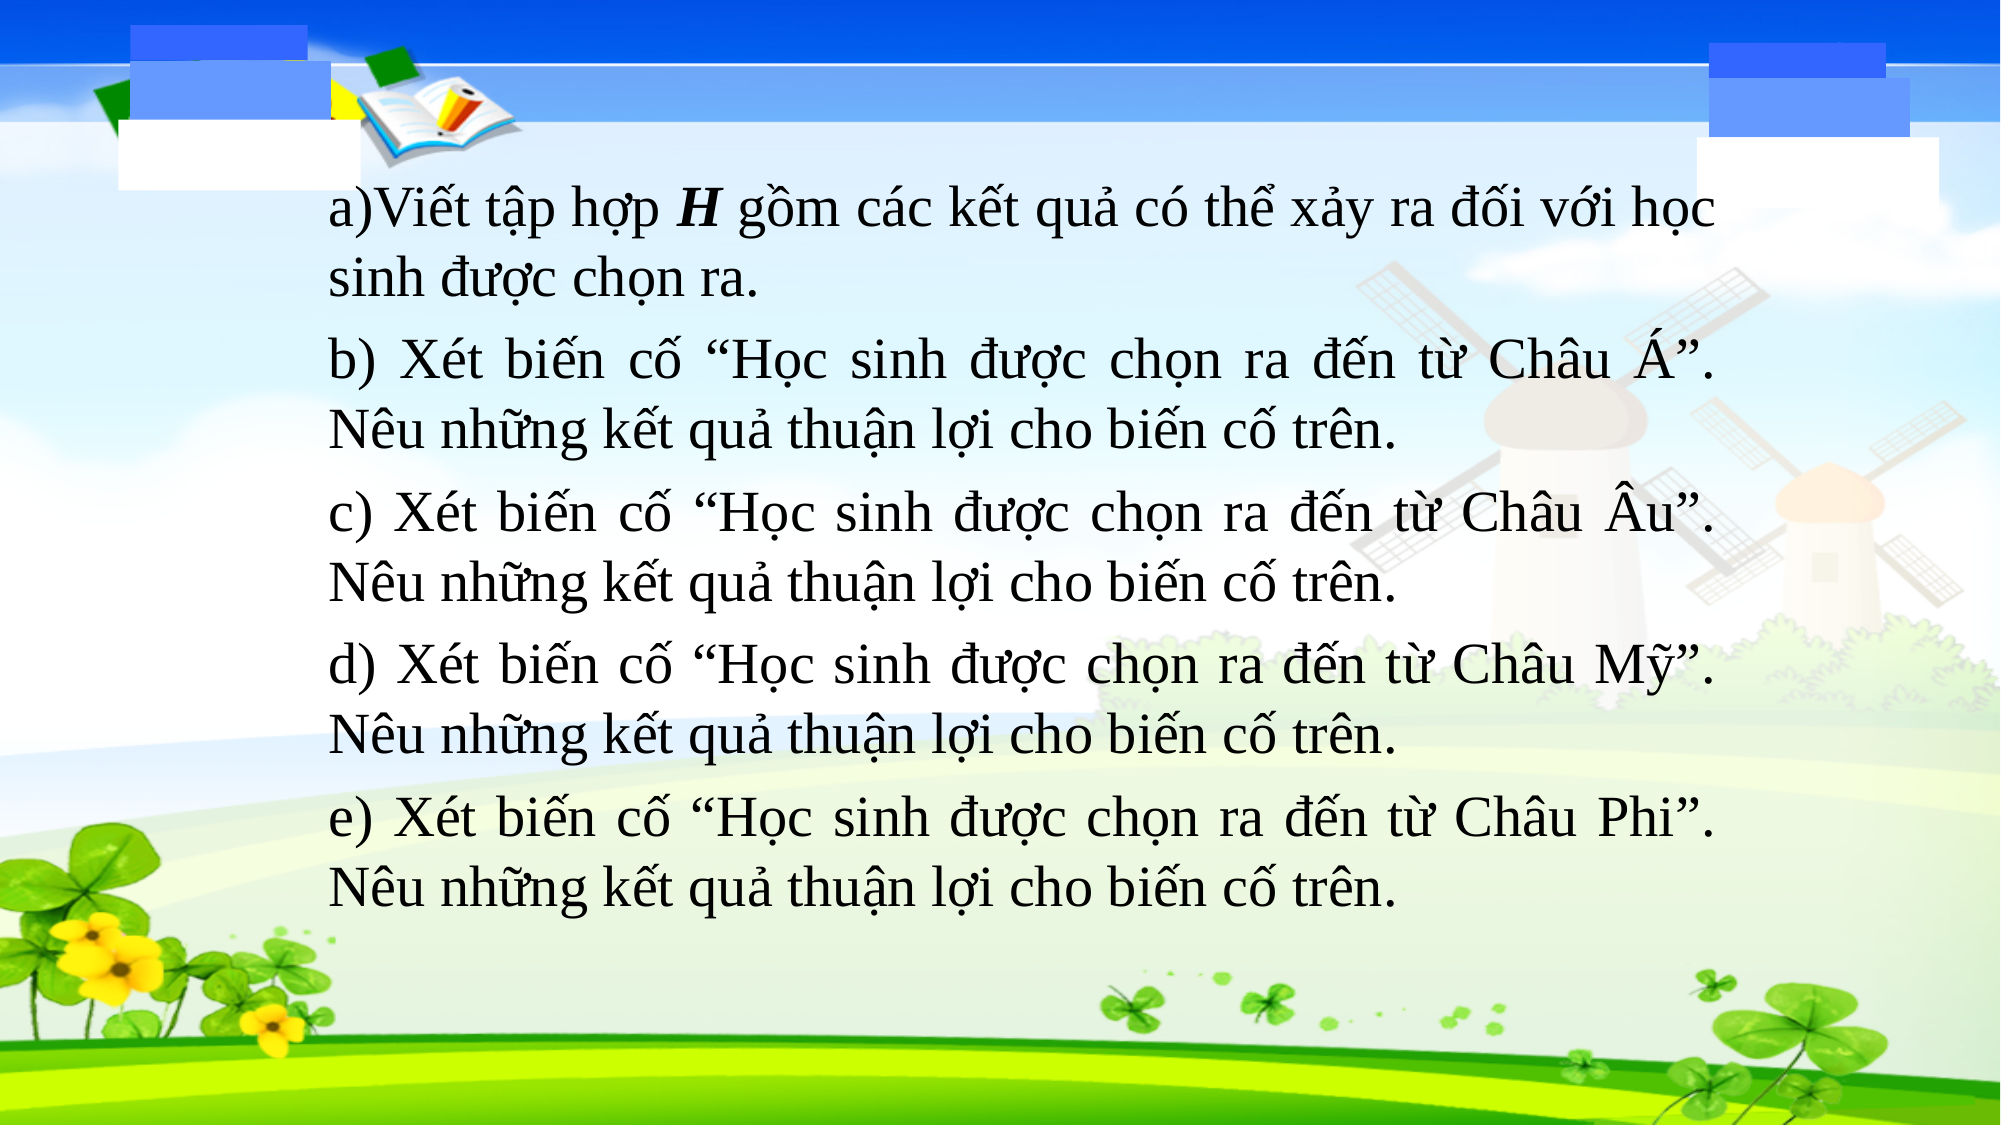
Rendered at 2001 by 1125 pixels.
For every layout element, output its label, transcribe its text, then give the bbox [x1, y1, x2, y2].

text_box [1696, 42, 1940, 209]
picture [0, 0, 2001, 1125]
table_header [366, 233, 1641, 313]
text_box a)Viết tập hợp H gồm các kết quả có thể xảy ra đối với học sinh được chọn ra. b) Xét biến cố “Học sinh được chọn ra đến từ Châu Á”. Nêu những kết quả thuận lợi cho biến cố trên. c) Xét biến cố “Học sinh được chọn ra đến từ Châu Âu”. Nêu những kết quả thuận lợi cho biến cố trên. d) Xét biến cố “Học sinh được chọn ra đến từ Châu Mỹ”. Nêu những kết quả thuận lợi cho biến cố trên. e) Xét biến cố “Học sinh được chọn ra đến từ Châu Phi”. Nêu những kết quả thuận lợi cho biến cố trên. [313, 160, 1732, 926]
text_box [118, 25, 361, 191]
